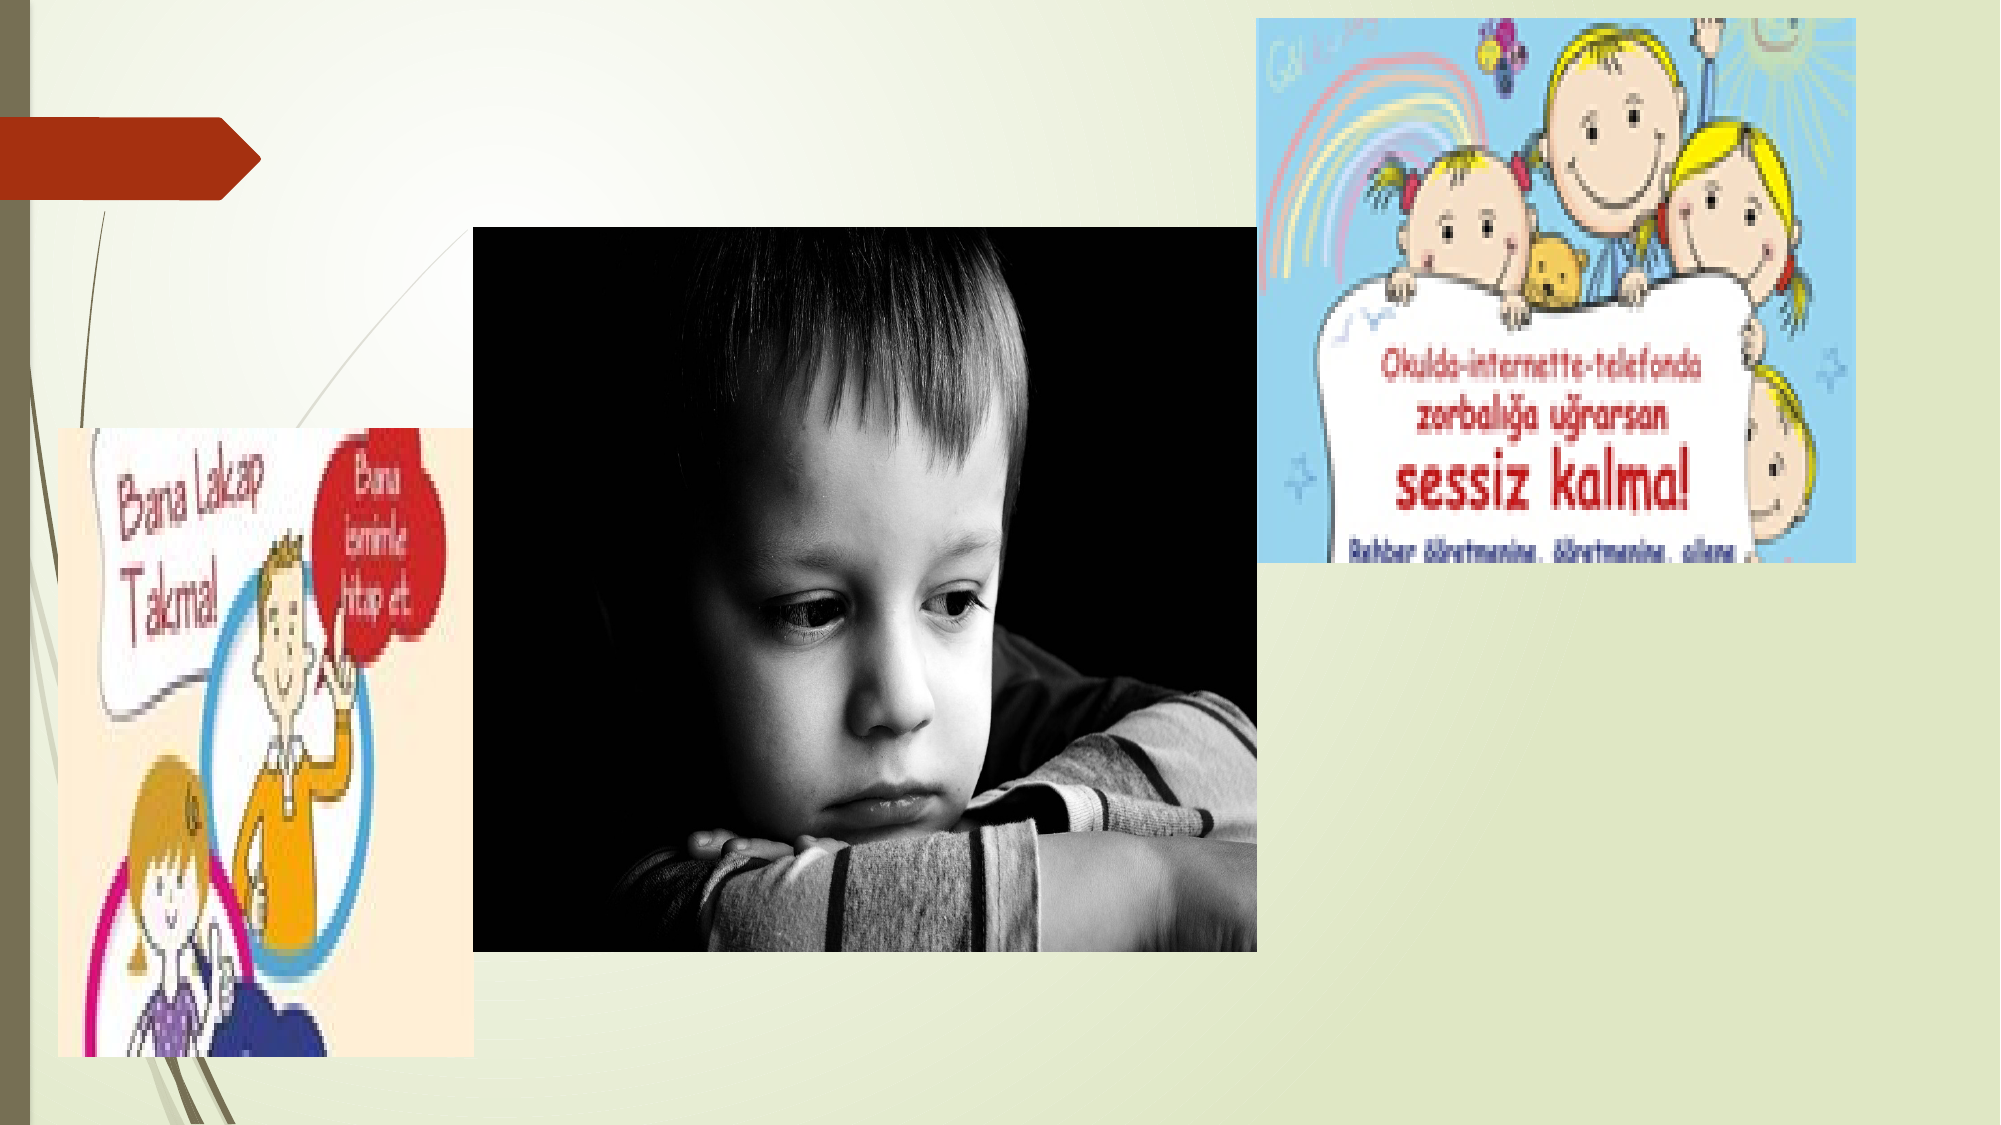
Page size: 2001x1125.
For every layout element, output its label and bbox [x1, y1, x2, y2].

picture [58, 18, 1856, 1058]
